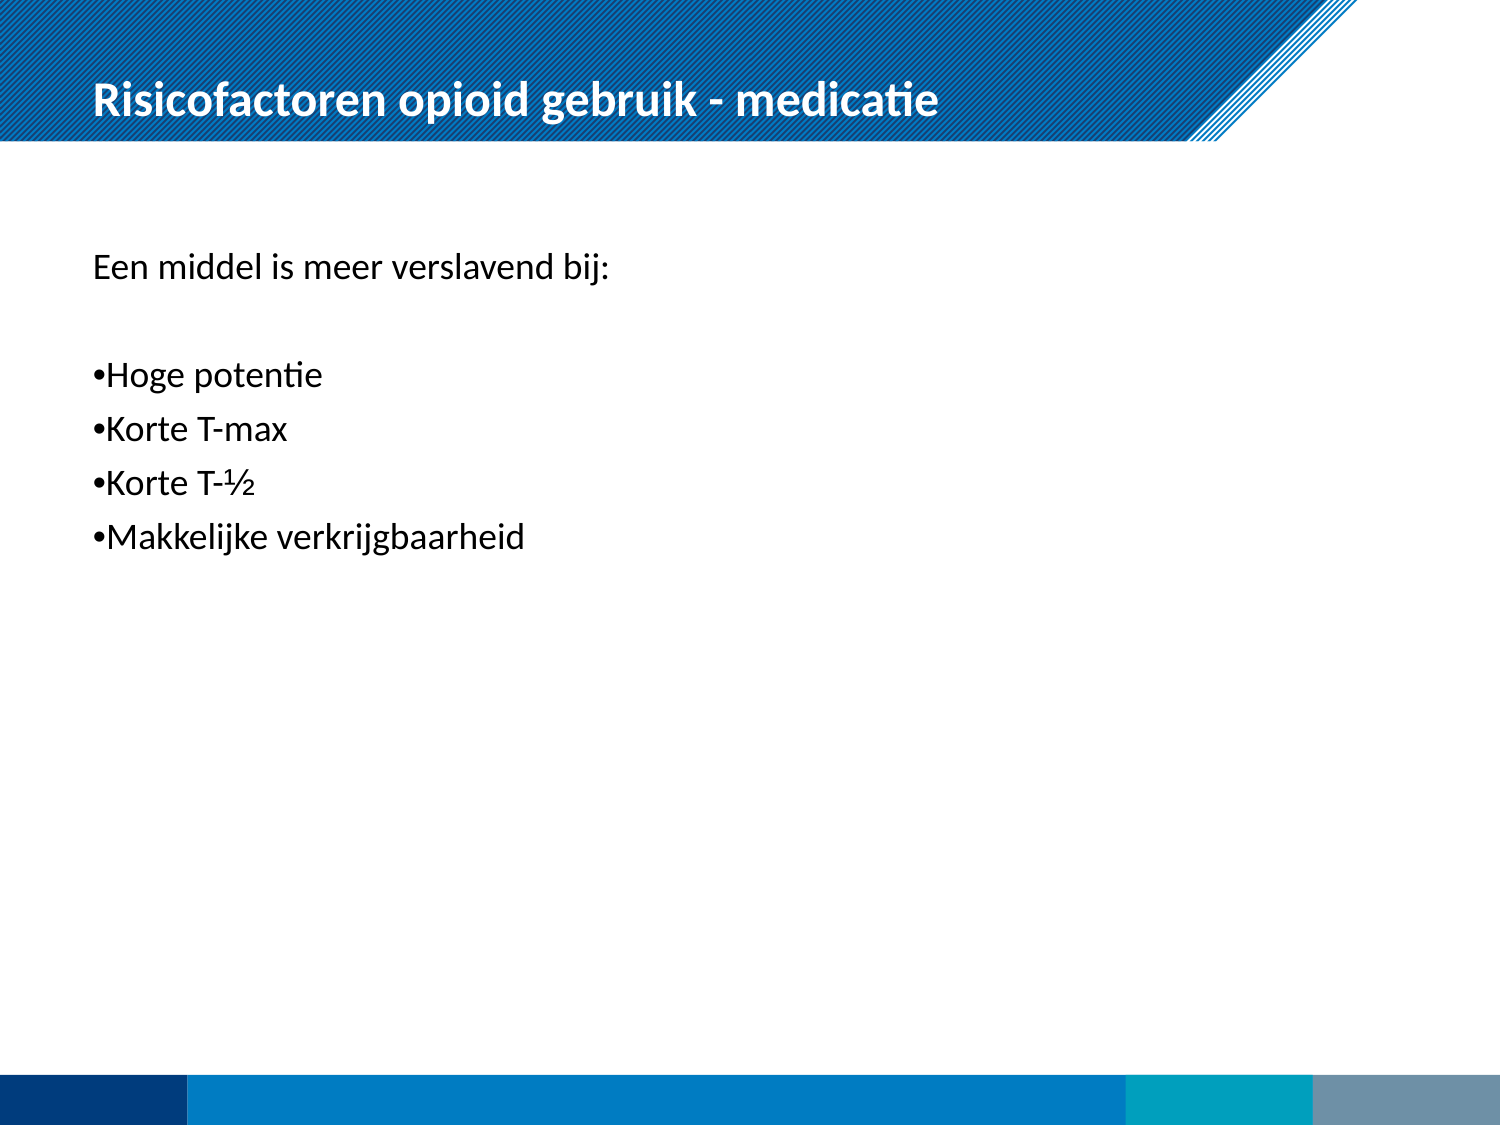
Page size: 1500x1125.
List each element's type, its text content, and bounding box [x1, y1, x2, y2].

title Risicofactoren opioid gebruik - medicatie [92, 0, 1164, 141]
picture [0, 0, 1500, 1074]
list Een middel is meer verslavend bij: •Hoge potentie •Korte T-max •Korte T-½ •Makkelijke verkrijgbaarheid [92, 187, 1454, 1027]
